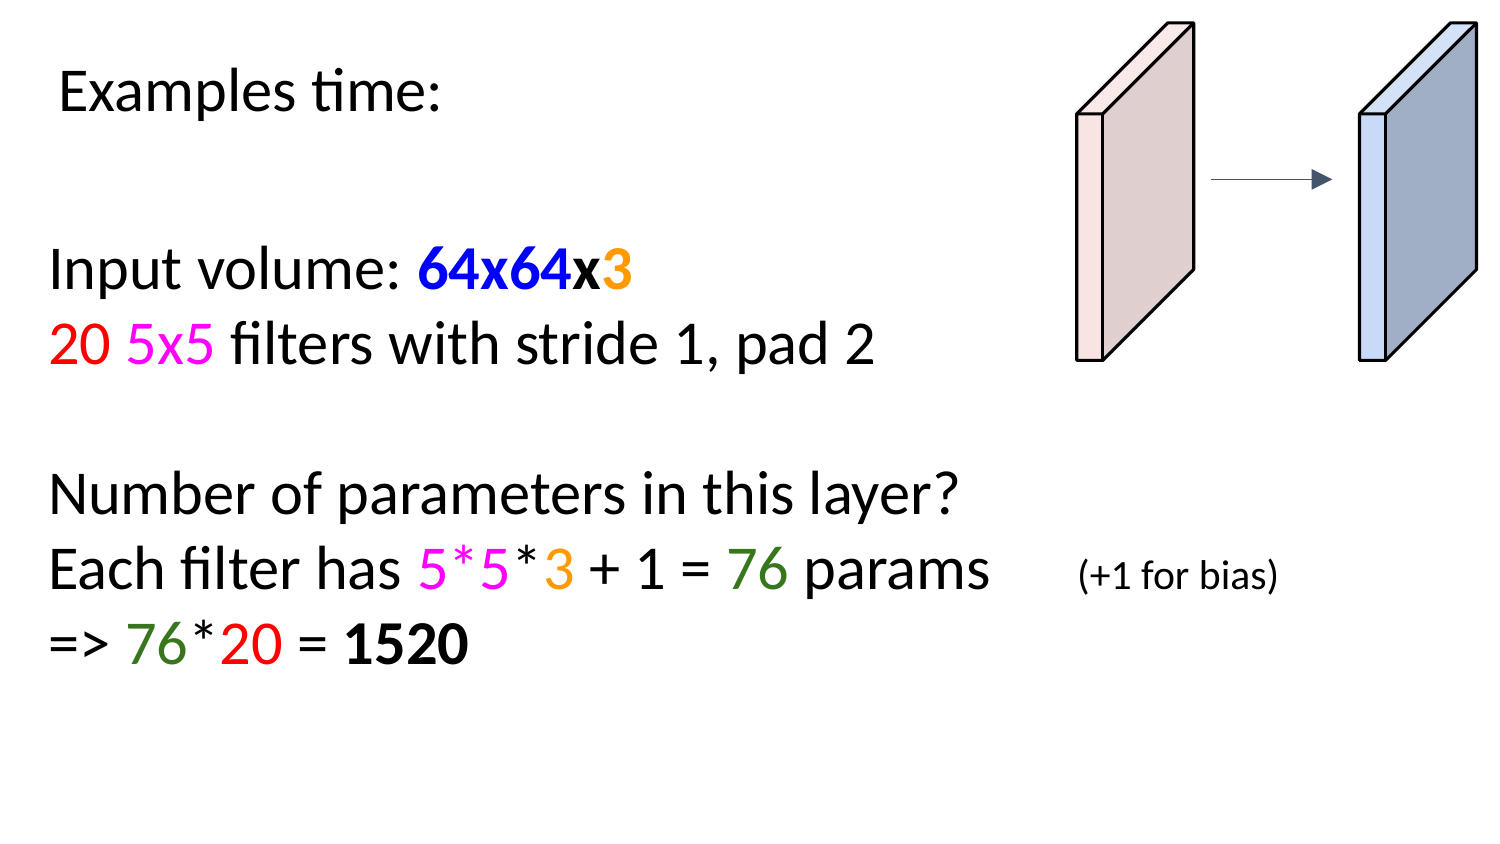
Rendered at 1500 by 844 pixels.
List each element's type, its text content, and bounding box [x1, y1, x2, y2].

text_box [1076, 22, 1194, 361]
text_box Input volume: 64x64x3 20 5x5 filters with stride 1, pad 2 Number of parameters in this layer? Each filter has 5*5*3 + 1 = 76 params (+1 for bias) => 76*20 = 1520 [33, 212, 1477, 750]
text_box 28 [1360, 23, 1476, 113]
text_box Examples time: [43, 34, 538, 156]
text_box [1359, 22, 1477, 361]
text_box [1077, 23, 1193, 113]
